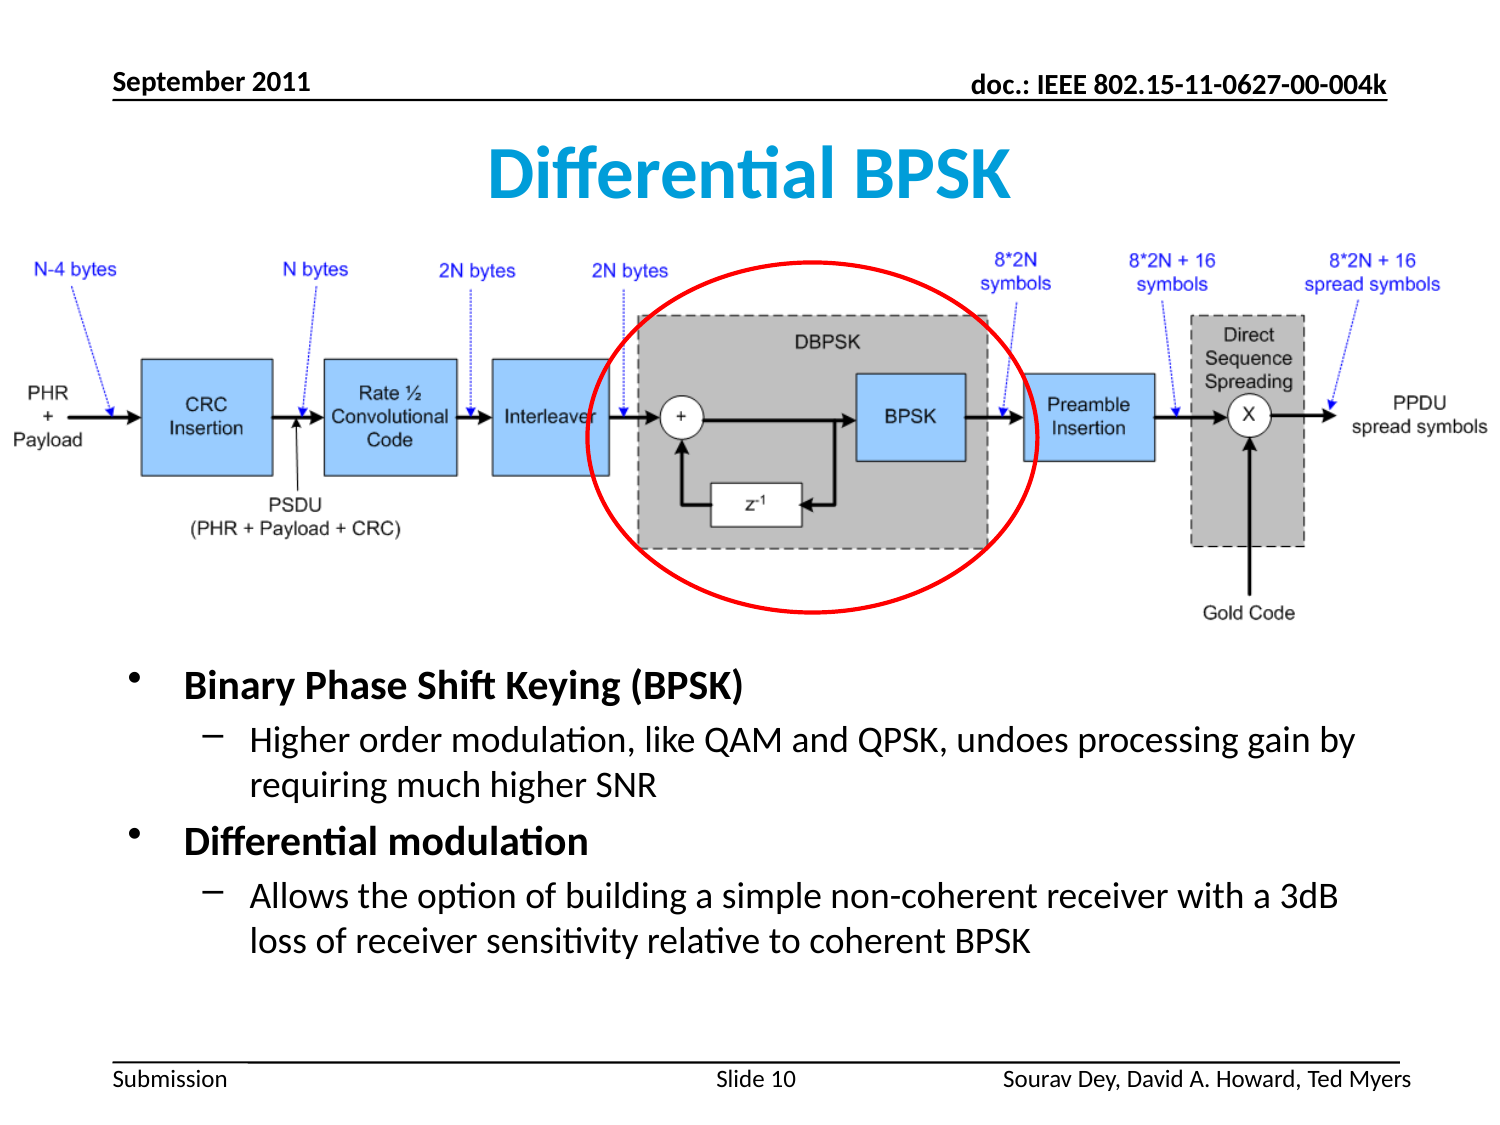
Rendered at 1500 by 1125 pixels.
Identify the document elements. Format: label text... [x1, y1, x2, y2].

picture [13, 246, 1488, 626]
title Differential BPSK [112, 112, 1388, 226]
list Binary Phase Shift Keying (BPSK) Higher order modulation, like QAM and QPSK, undoes processing gain by requiring much higher SNR Differential modulation Allows the option of building a simple non-coherent receiver with a 3dB loss of receiver sensitivity relative to coherent BPSK [112, 649, 1388, 1001]
footer Sourav Dey, David A. Howard, Ted Myers [899, 1061, 1413, 1093]
slide_number Slide 10 [713, 1061, 799, 1093]
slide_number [112, 61, 376, 98]
